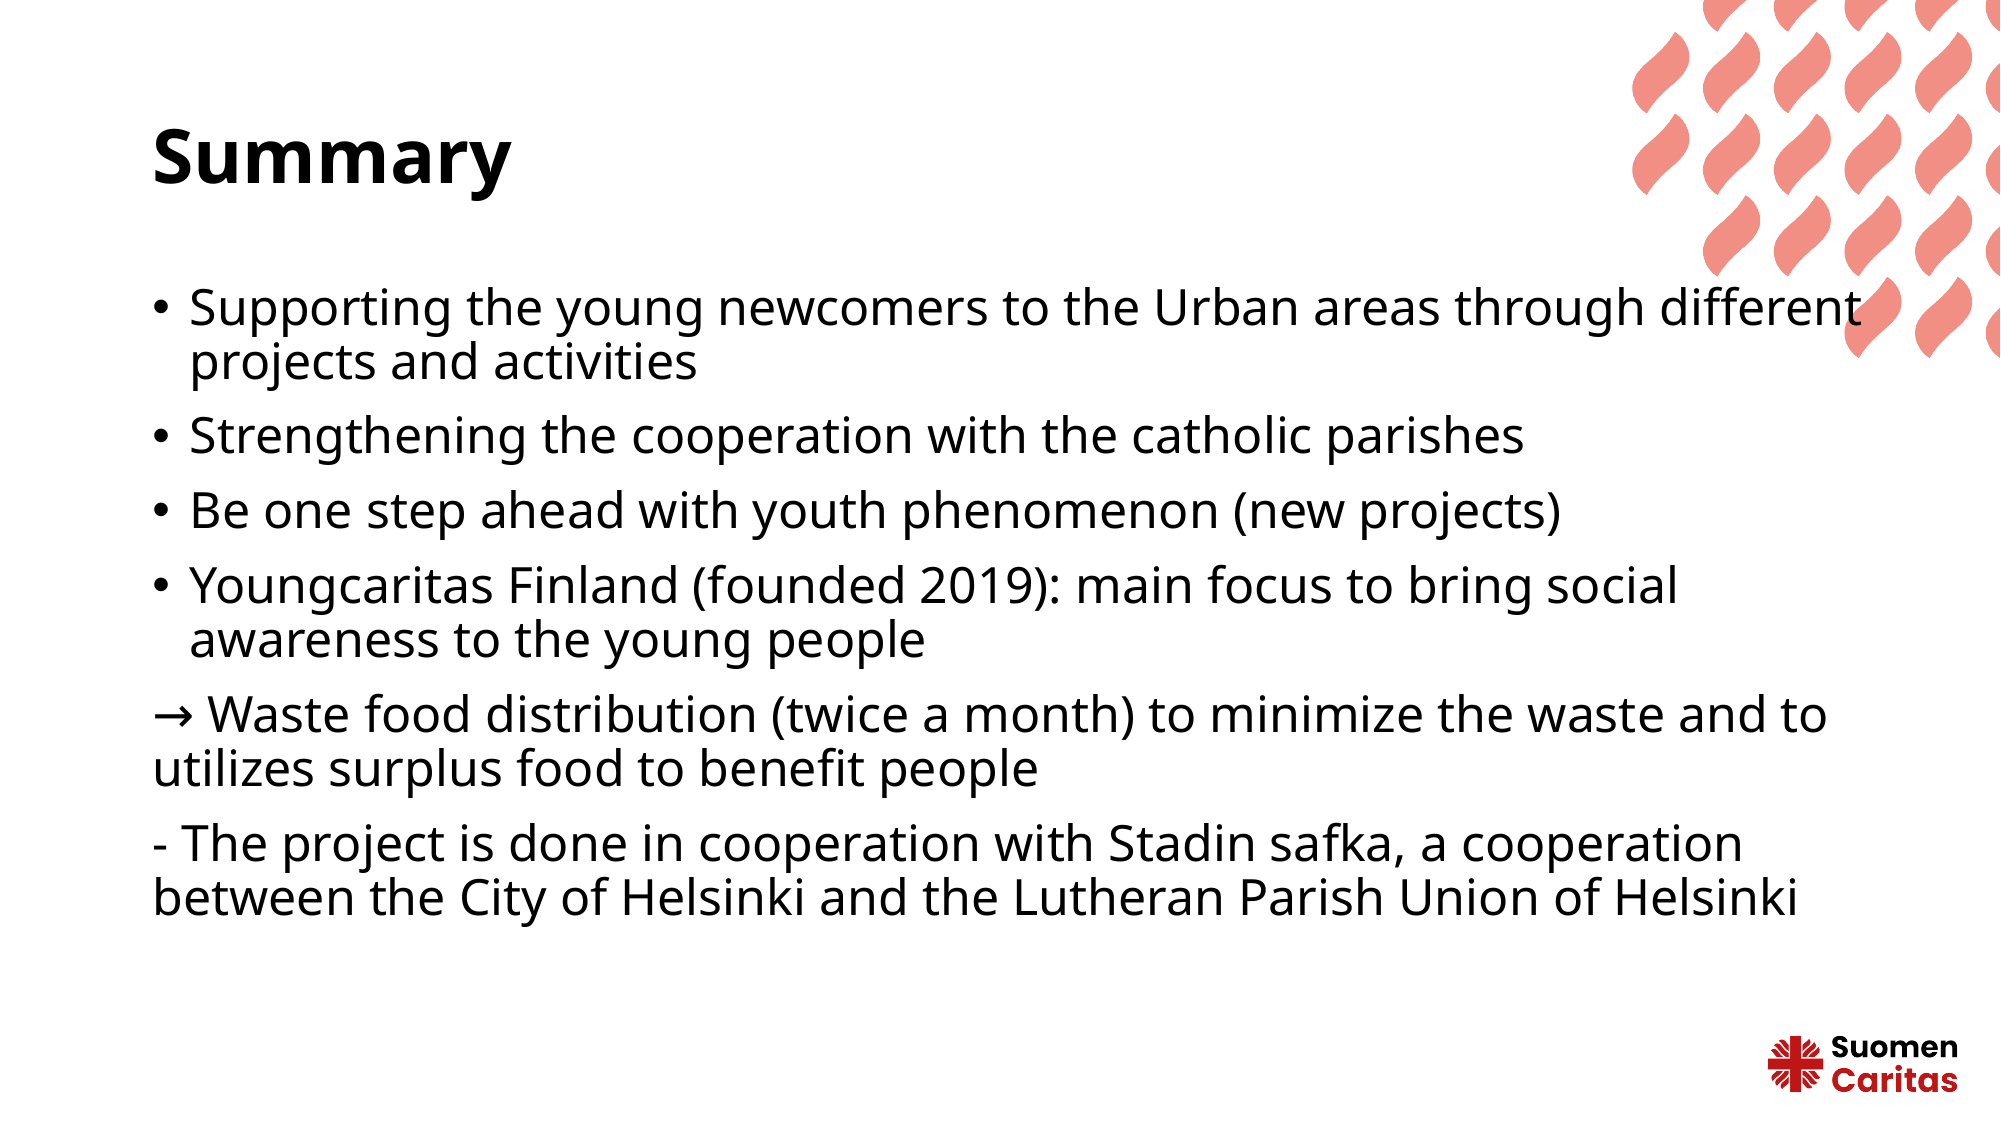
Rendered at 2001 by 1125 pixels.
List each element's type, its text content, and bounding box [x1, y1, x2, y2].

title Summary [137, 70, 1029, 250]
list Supporting the young newcomers to the Urban areas through different projects and activities Strengthening the cooperation with the catholic parishes Be one step ahead with youth phenomenon (new projects) Youngcaritas Finland (founded 2019): main focus to bring social awareness to the young people → Waste food distribution (twice a month) to minimize the waste and to utilizes surplus food to benefit people - The project is done in cooperation with Stadin safka, a cooperation between the City of Helsinki and the Lutheran Parish Union of Helsinki [137, 274, 1897, 991]
picture [1627, 0, 2000, 372]
picture [1764, 1033, 1961, 1095]
